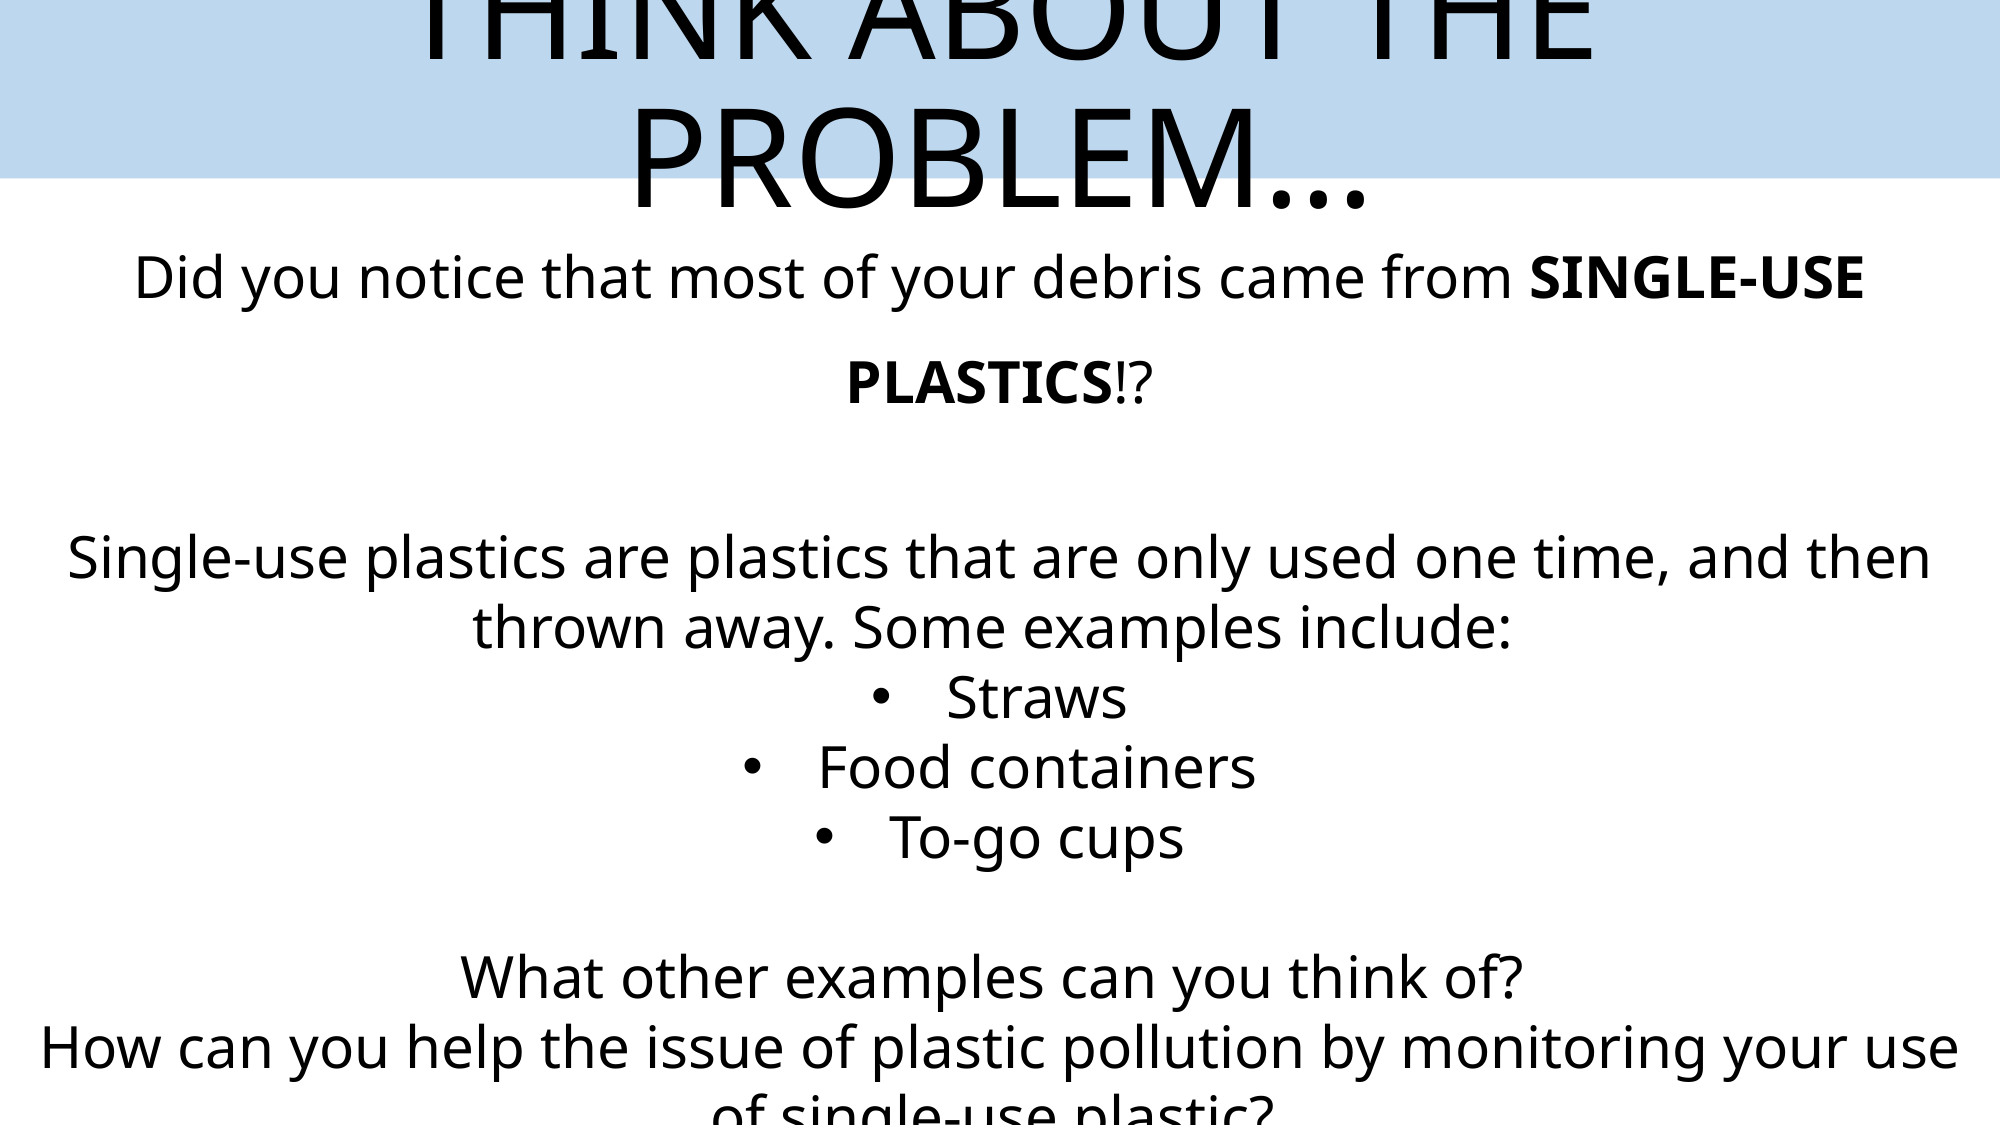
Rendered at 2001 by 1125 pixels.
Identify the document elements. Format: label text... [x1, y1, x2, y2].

text_box Did you notice that most of your debris came from SINGLE-USE PLASTICS!? Single-use plastics are plastics that are only used one time, and then thrown away. Some examples include: Straws Food containers To-go cups What other examples can you think of? How can you help the issue of plastic pollution by monitoring your use of single-use plastic? [0, 198, 2000, 1125]
title THINK ABOUT THE PROBLEM... [0, 0, 2000, 179]
